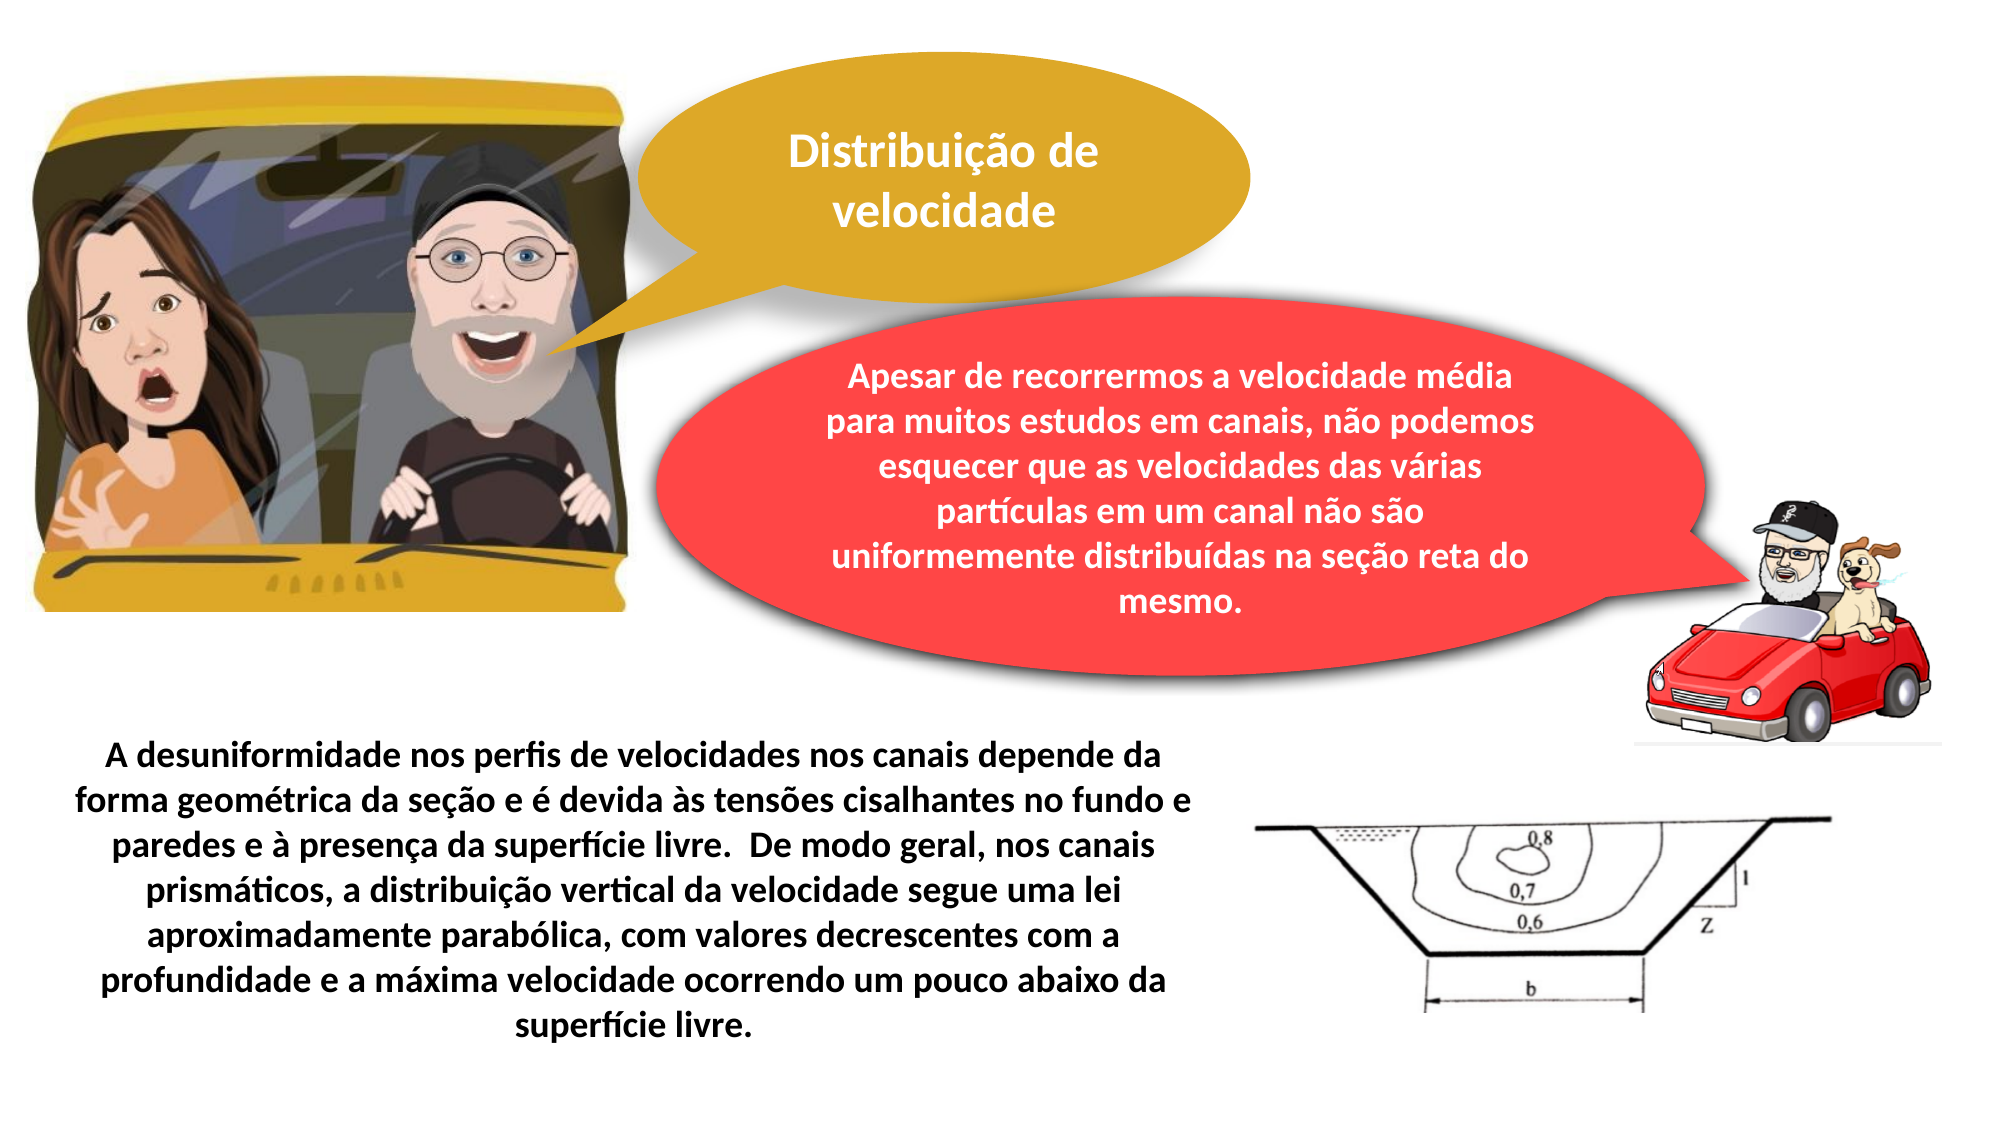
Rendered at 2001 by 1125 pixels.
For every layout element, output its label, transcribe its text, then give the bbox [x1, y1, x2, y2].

picture [1232, 796, 1846, 1013]
text_box Distribuição de velocidade [639, 50, 1252, 330]
picture [25, 51, 639, 612]
text_box A desuniformidade nos perfis de velocidades nos canais depende da forma geométrica da seção e é devida às tensões cisalhantes no fundo e paredes e à presença da superfície livre. De modo geral, nos canais prismáticos, a distribuição vertical da velocidade segue uma lei aproximadamente parabólica, com valores decrescentes com a profundidade e a máxima velocidade ocorrendo um pouco abaixo da superfície livre. [58, 722, 1211, 1052]
picture [1634, 477, 1942, 747]
text_box Apesar de recorrermos a velocidade média para muitos estudos em canais, não podemos esquecer que as velocidades das várias partículas em um canal não são uniformemente distribuídas na seção reta do mesmo. [655, 295, 1706, 677]
